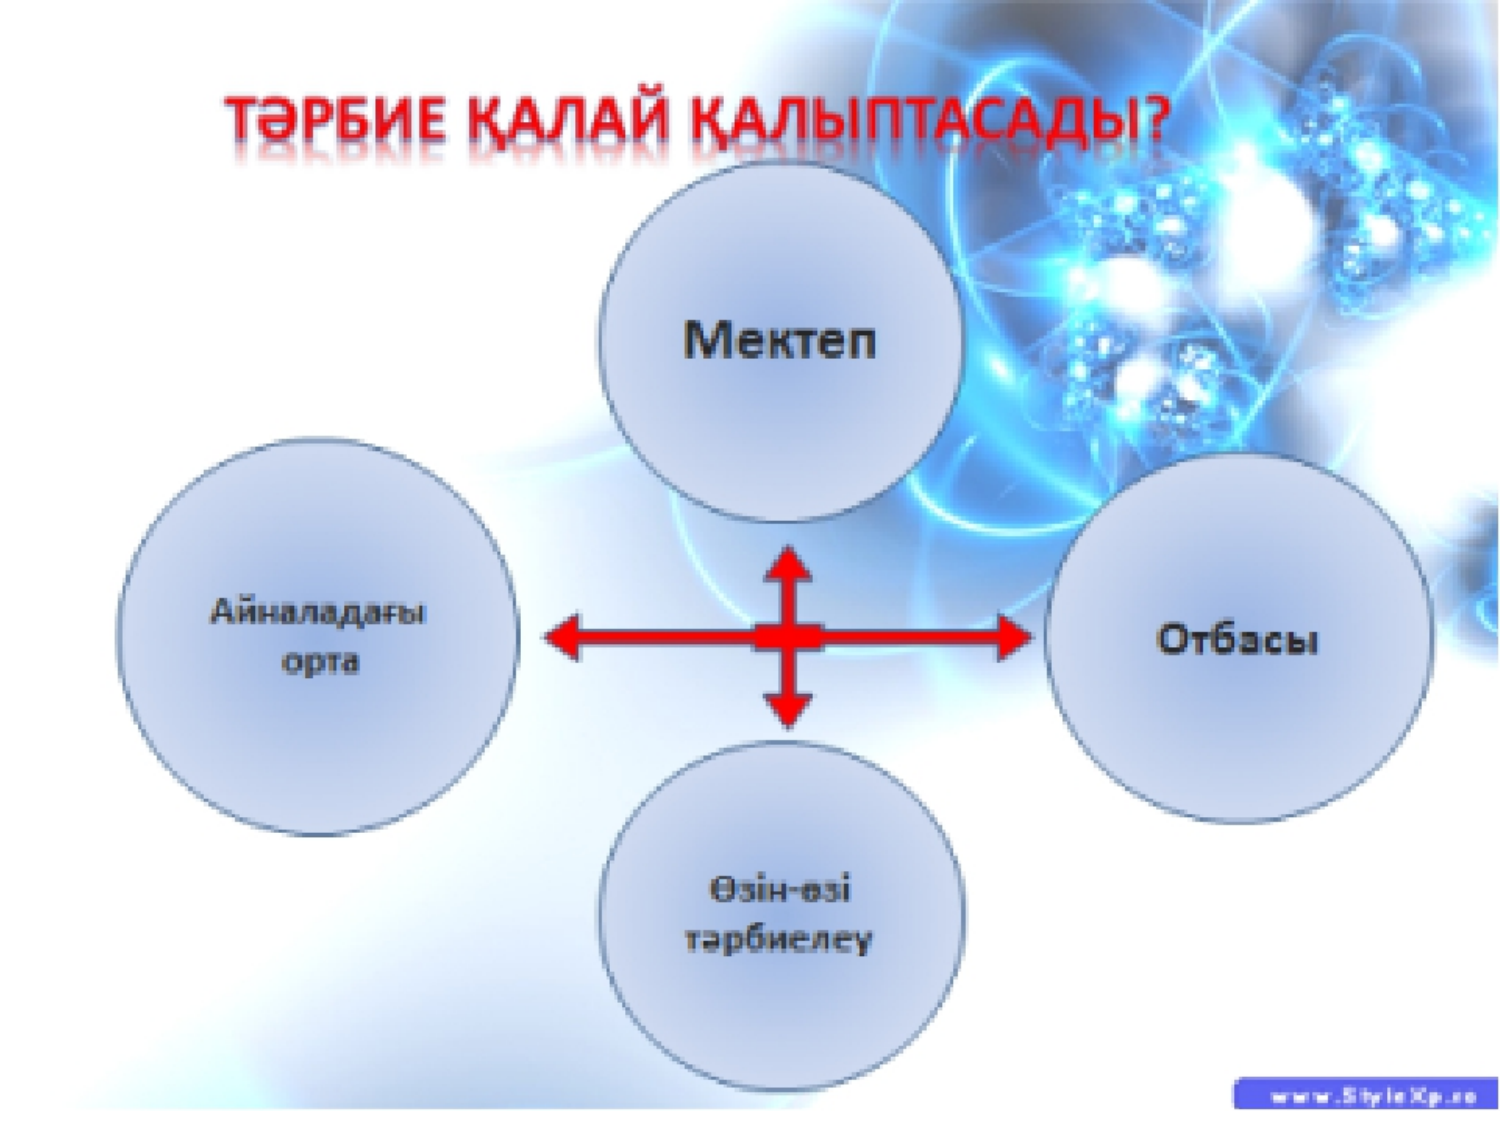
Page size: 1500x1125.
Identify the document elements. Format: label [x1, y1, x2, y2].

list [1, 0, 1500, 1111]
